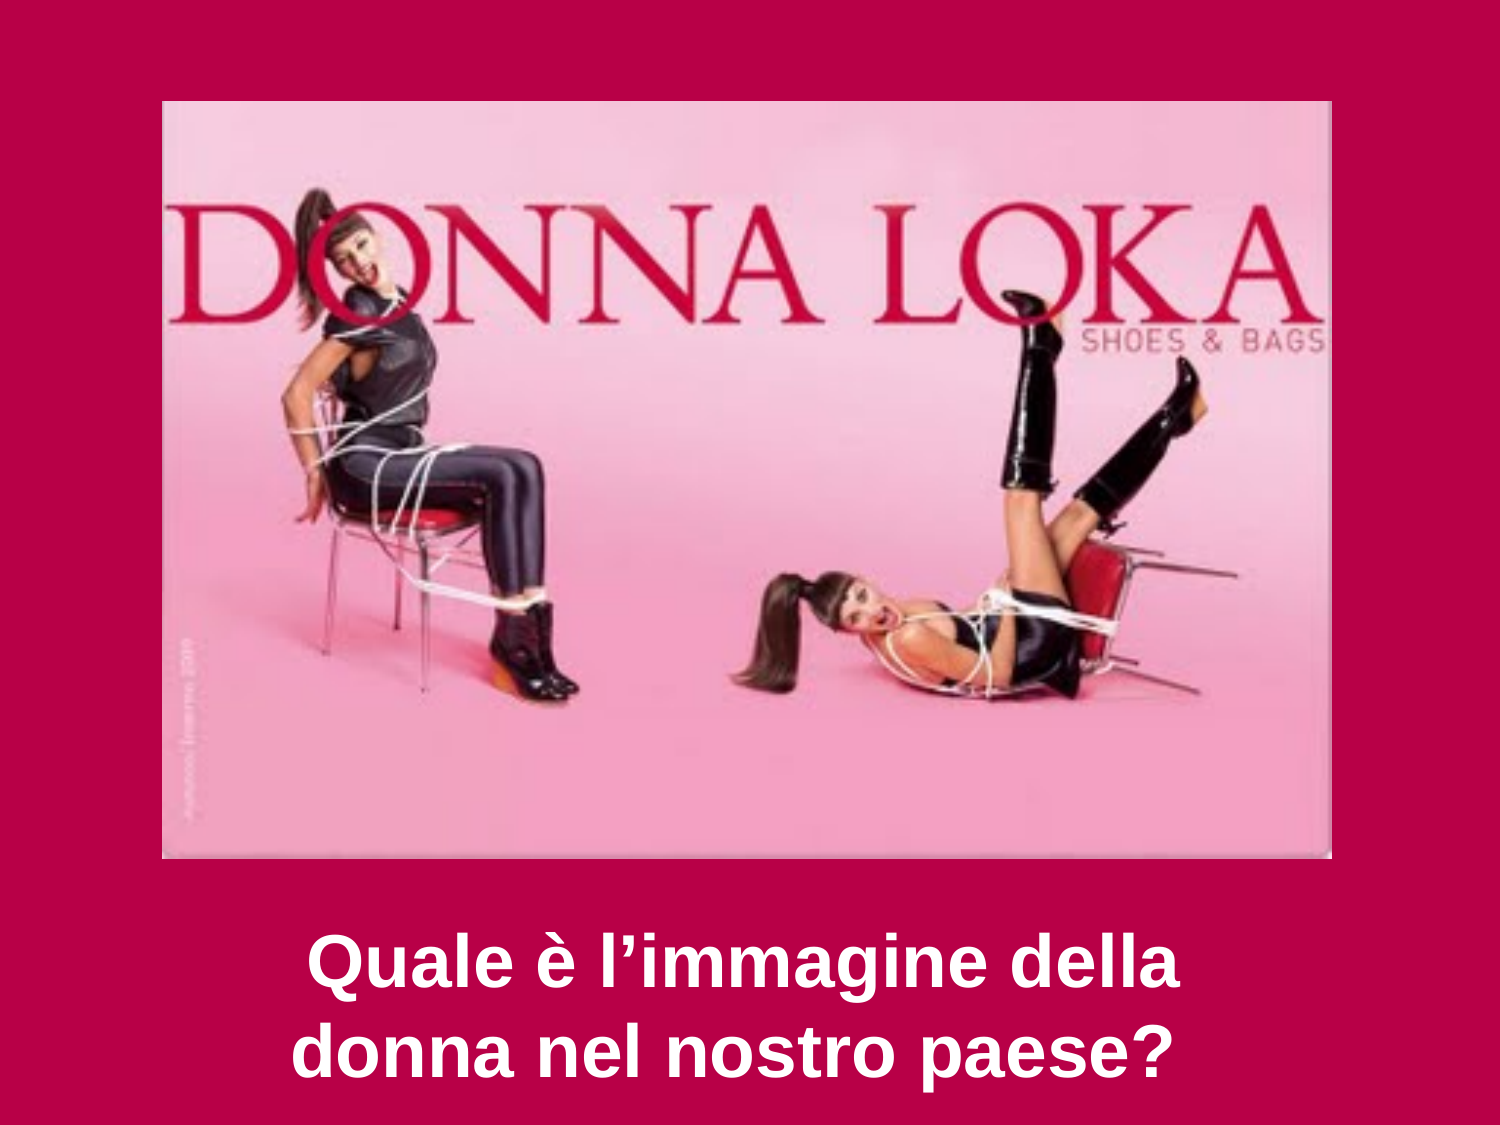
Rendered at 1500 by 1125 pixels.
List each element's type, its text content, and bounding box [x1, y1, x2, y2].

picture [162, 101, 1333, 860]
text_box Quale è l’immagine della donna nel nostro paese? [183, 904, 1306, 1101]
